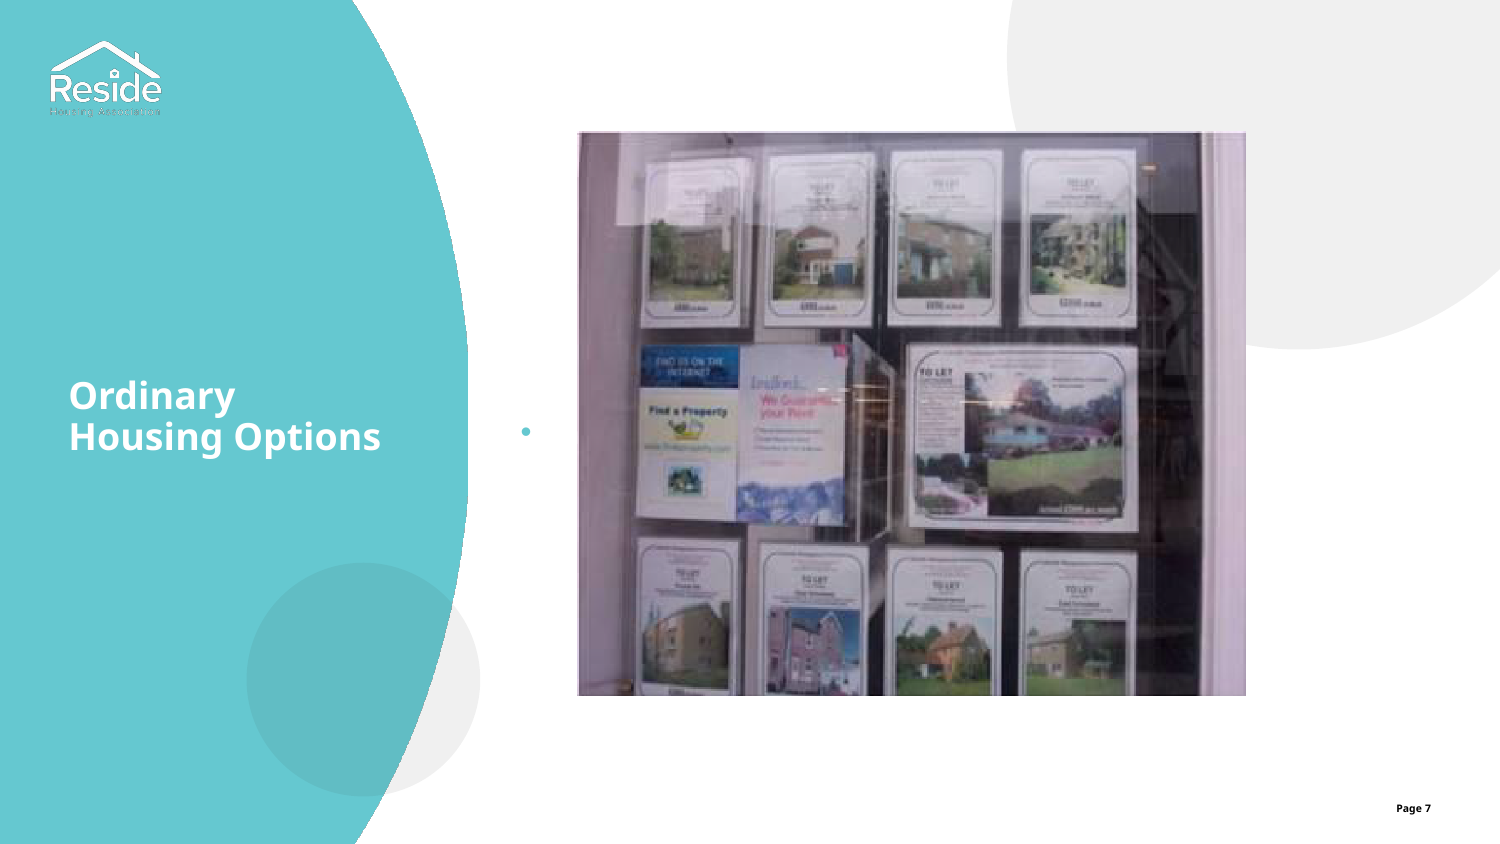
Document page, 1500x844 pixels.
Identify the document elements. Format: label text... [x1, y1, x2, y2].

picture [577, 131, 1246, 696]
list a [509, 99, 1437, 764]
list Ordinary Housing Options [57, 315, 404, 520]
picture [0, 0, 468, 844]
